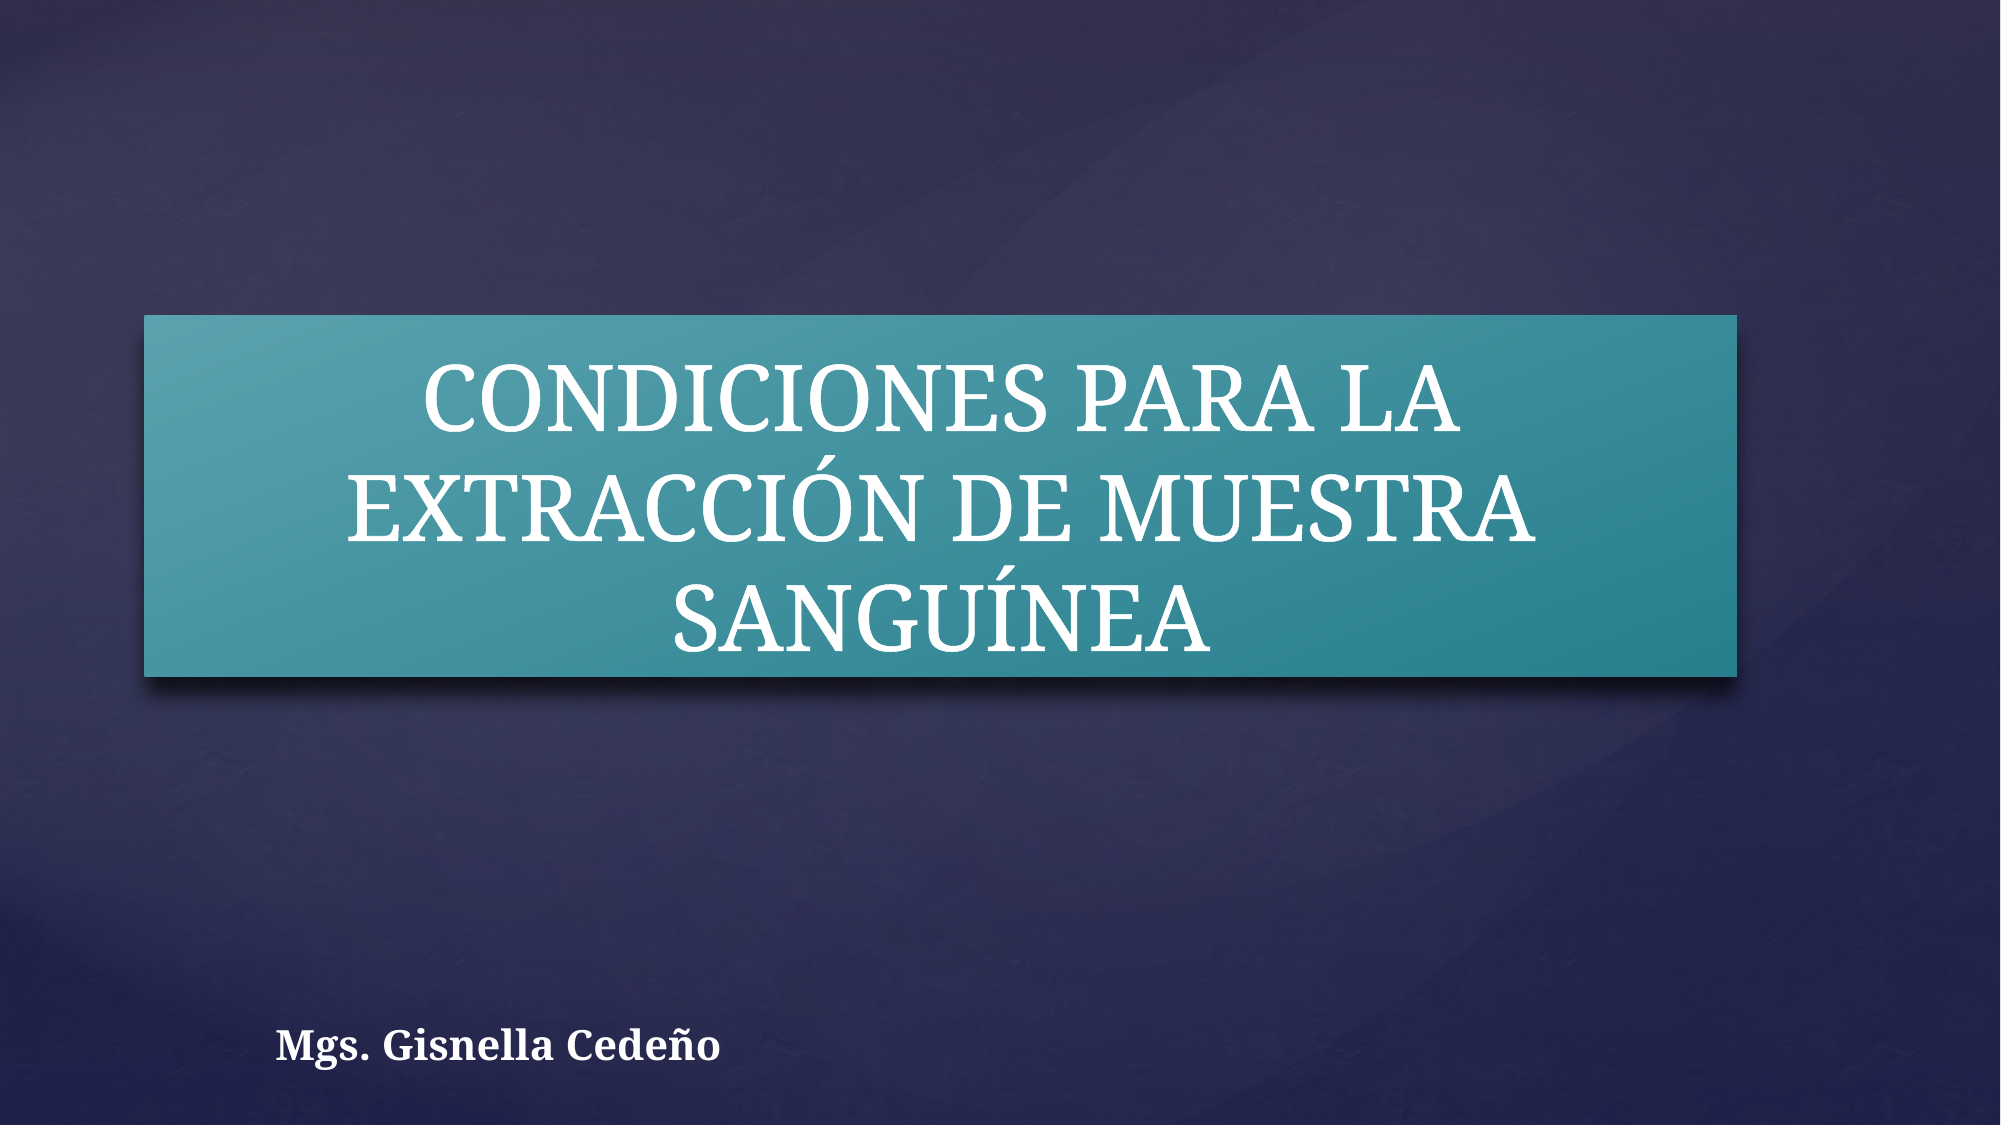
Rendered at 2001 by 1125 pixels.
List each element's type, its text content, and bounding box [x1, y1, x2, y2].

title CONDICIONES PARA LA EXTRACCIÓN DE MUESTRA SANGUÍNEA [144, 315, 1737, 677]
subtitle Mgs. Gisnella Cedeño [260, 994, 802, 1093]
